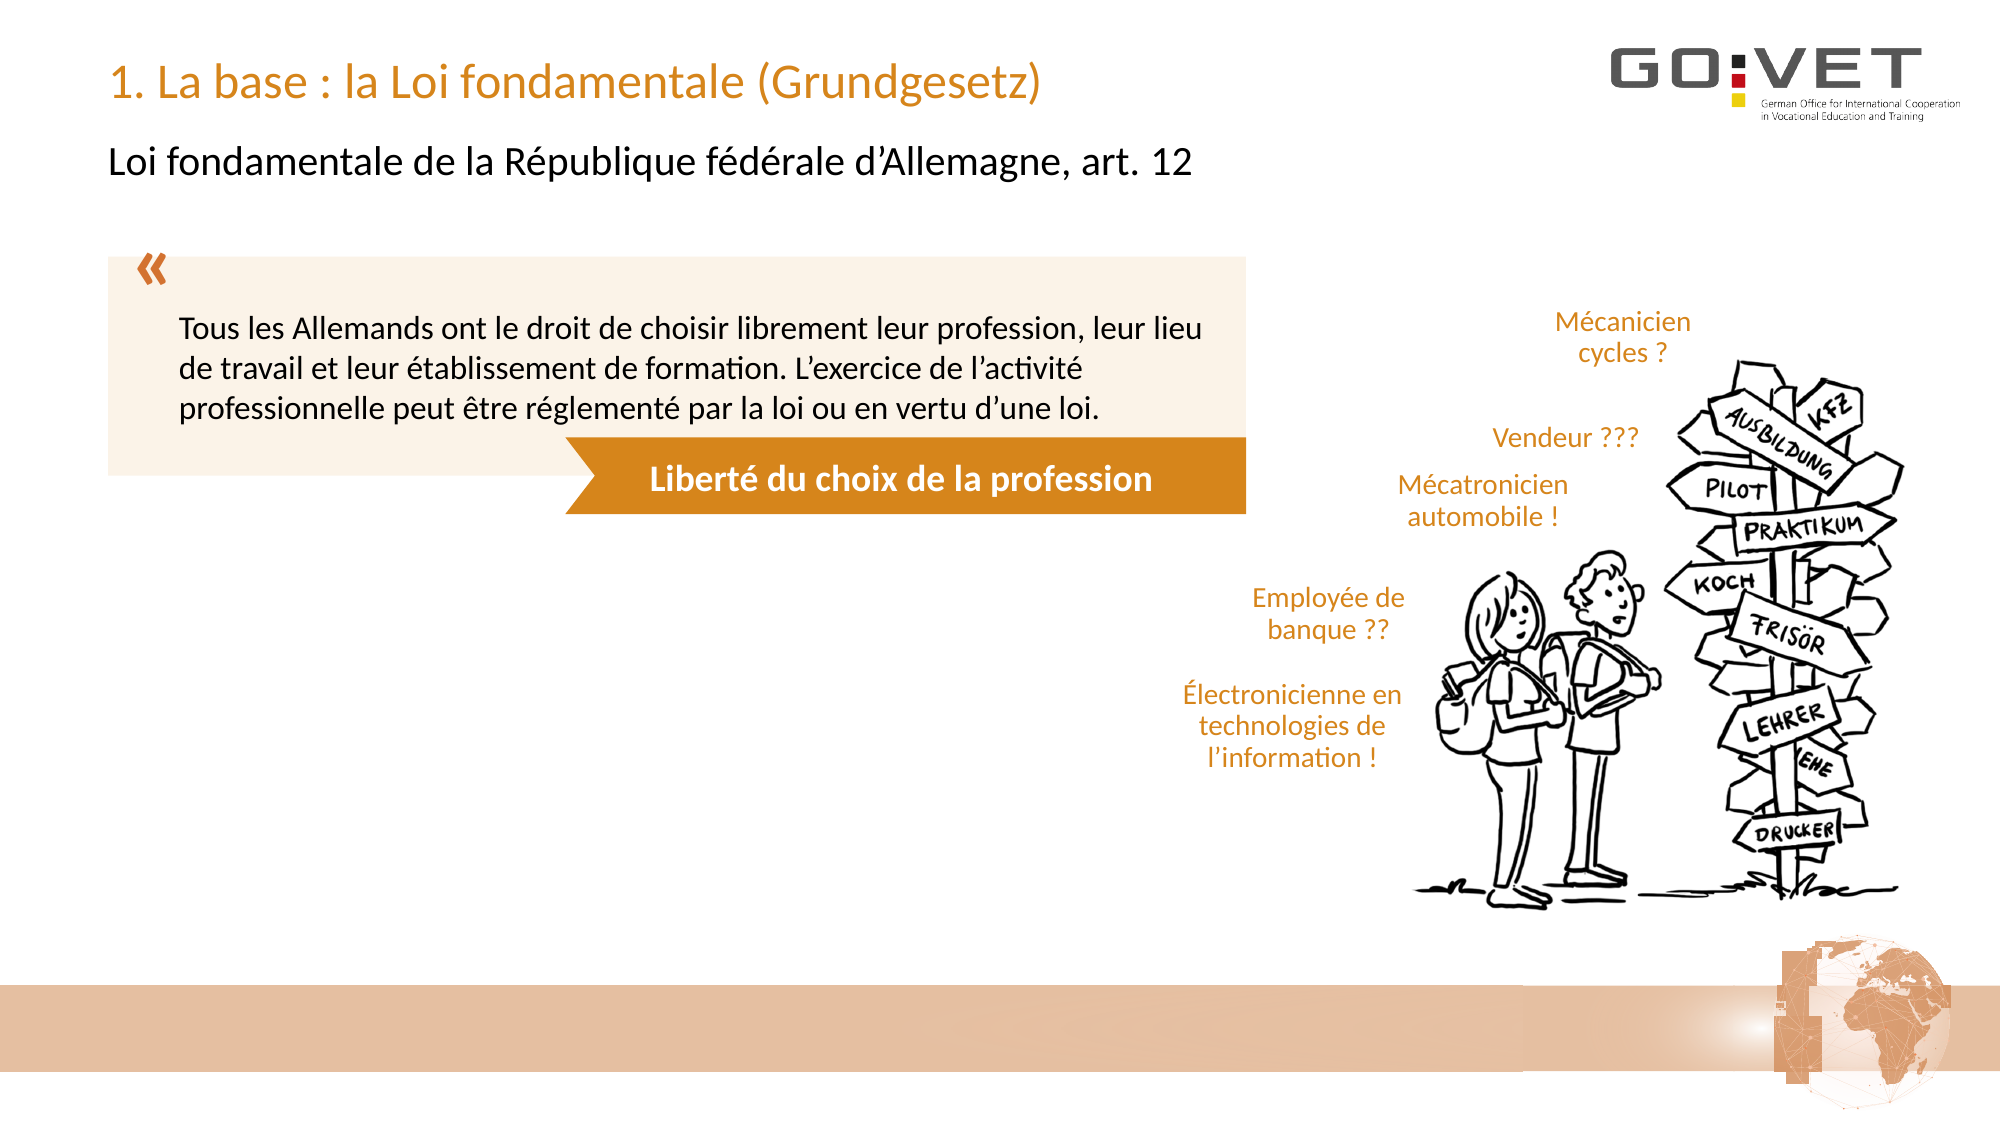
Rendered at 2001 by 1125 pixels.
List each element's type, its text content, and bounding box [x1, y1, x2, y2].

list Loi fondamentale de la République fédérale d’Allemagne, art. 12 [108, 134, 1922, 208]
text_box « Tous les Allemands ont le droit de choisir librement leur profession, leur lieu de travail et leur établissement de formation. L’exercice de l’activité professionnelle peut être réglementé par la loi ou en vertu d’une loi. [107, 256, 1247, 477]
text_box Électronicienne en technologies de l’information ! [1119, 671, 1411, 781]
text_box Liberté du choix de la profession [565, 437, 1247, 515]
picture [1411, 359, 1905, 911]
text_box Mécatronicien automobile ! [1345, 461, 1411, 540]
text_box Employée de banque ?? [1234, 575, 1411, 653]
text_box Mécanicien cycles ? [1526, 298, 1721, 359]
title 1. La base : la Loi fondamentale (Grundgesetz) [108, 48, 1585, 122]
picture [1611, 48, 1960, 122]
